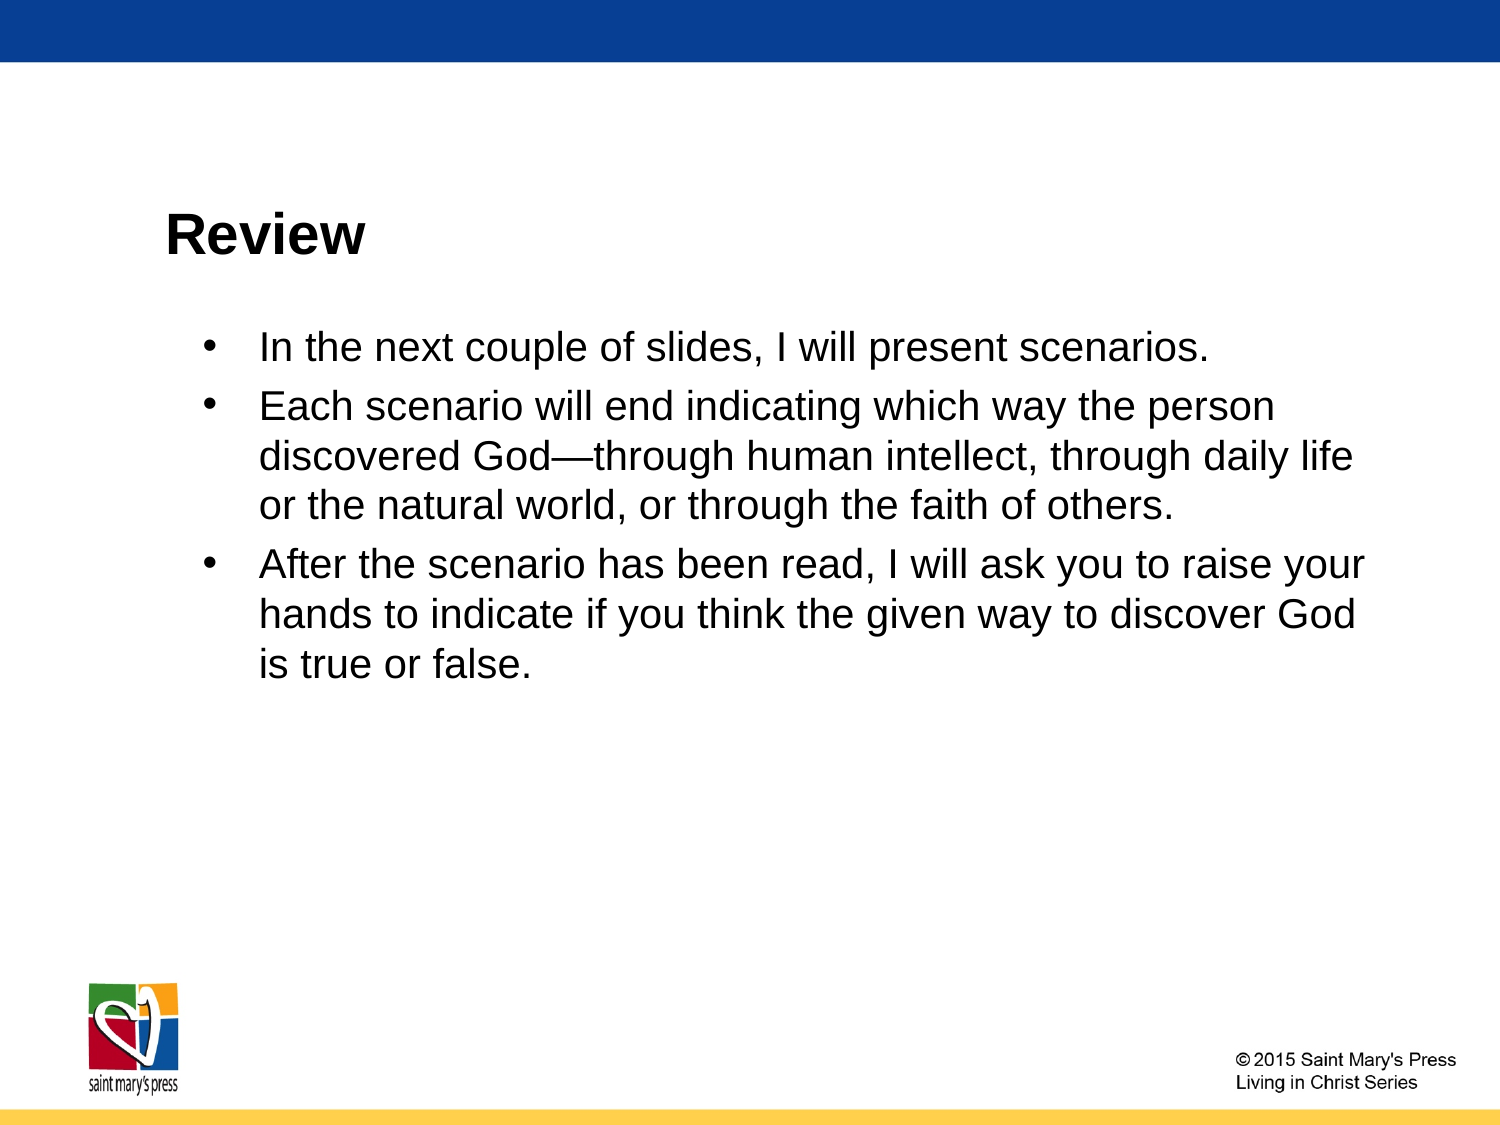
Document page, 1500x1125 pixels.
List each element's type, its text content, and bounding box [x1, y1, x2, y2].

list In the next couple of slides, I will present scenarios. Each scenario will end indicating which way the person discovered God—through human intellect, through daily life or the natural world, or through the faith of others. After the scenario has been read, I will ask you to raise your hands to indicate if you think the given way to discover God is true or false. [187, 312, 1388, 1030]
picture [0, 0, 1500, 1125]
title Review [150, 187, 1500, 275]
